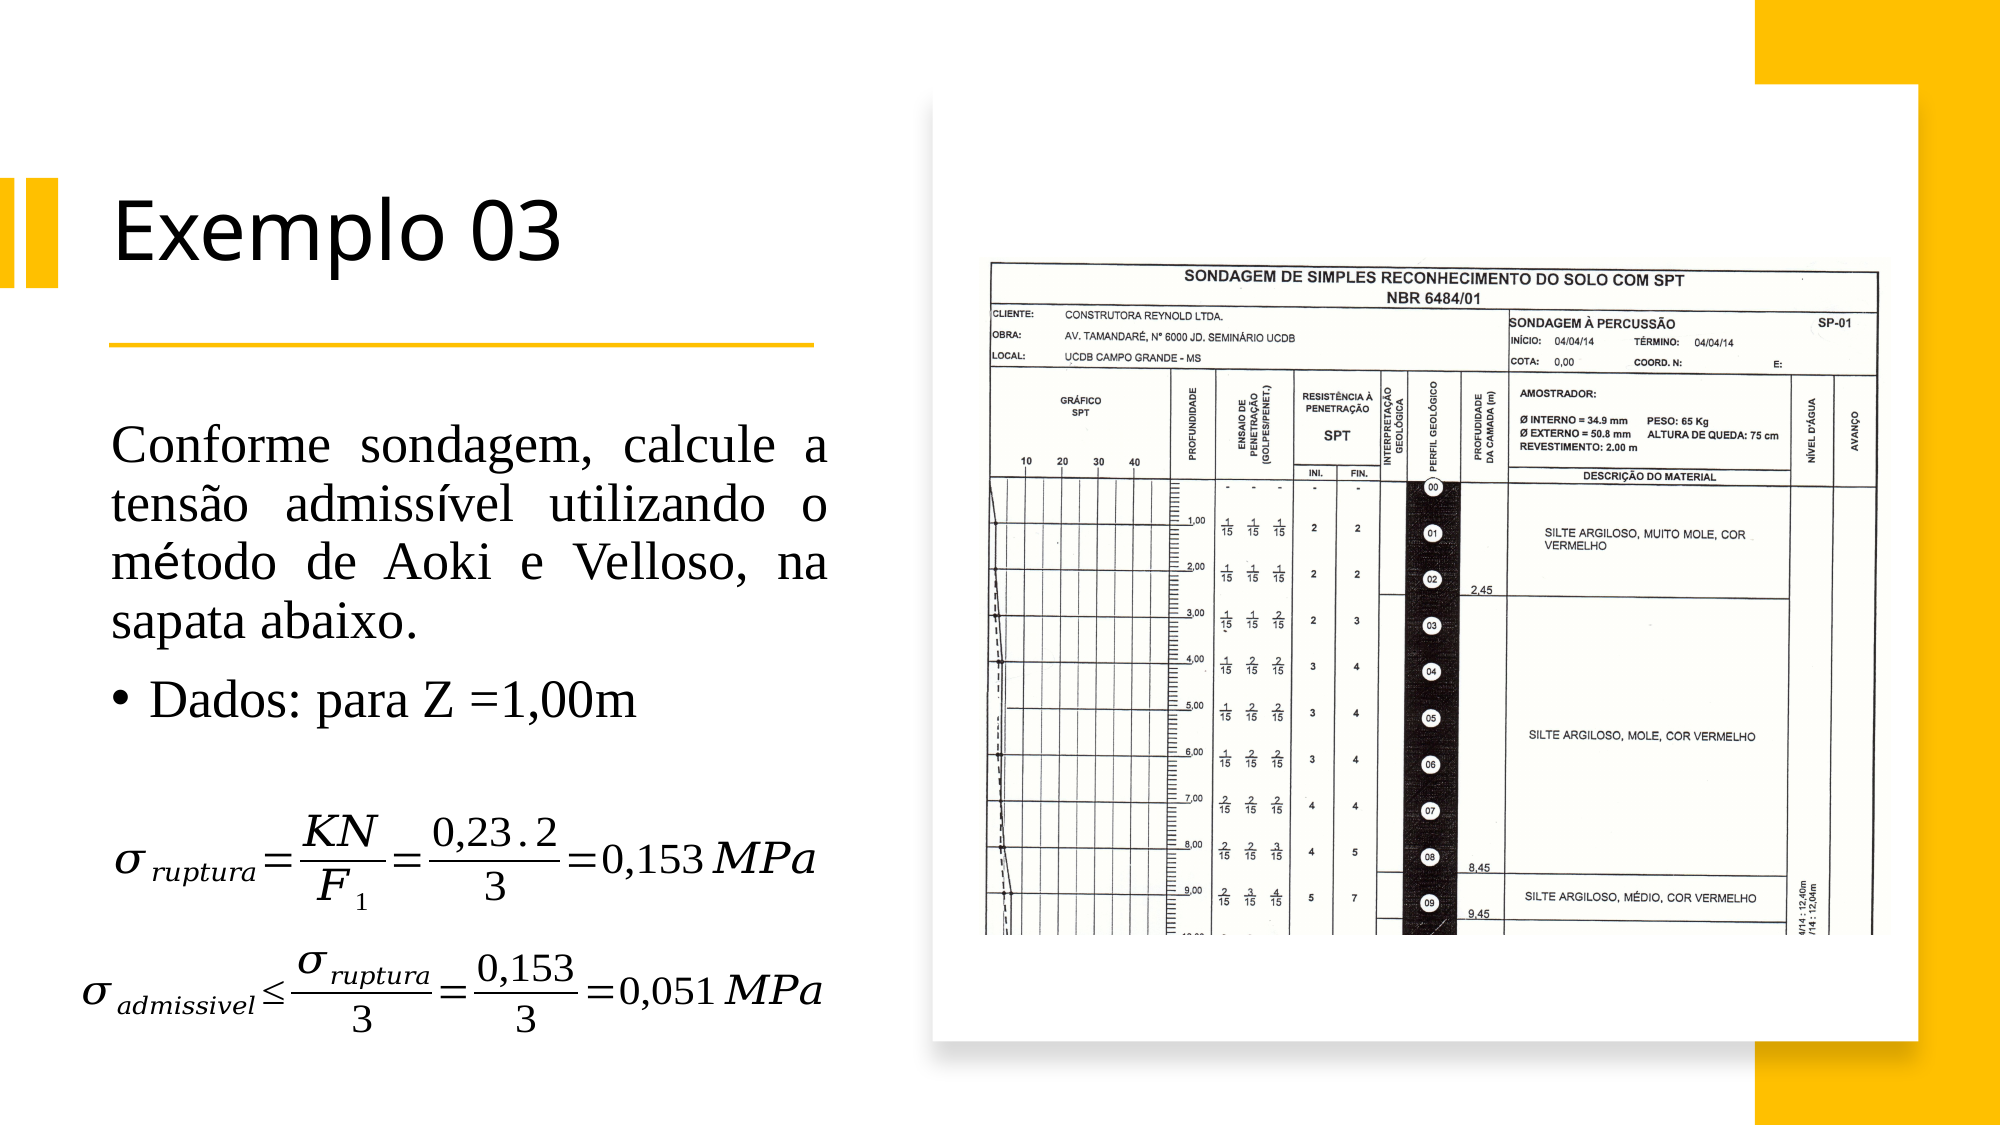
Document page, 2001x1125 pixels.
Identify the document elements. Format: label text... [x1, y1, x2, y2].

text_box [1754, 0, 2000, 1125]
list Conforme sondagem, calcule a tensão admissível utilizando o método de Aoki e Velloso, na sapata abaixo. Dados: para Z =1,00m [96, 325, 845, 979]
text_box [932, 83, 1919, 1042]
title Exemplo 03 [96, 140, 845, 325]
text_box [0, 0, 1754, 1125]
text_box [0, 177, 59, 289]
picture [978, 257, 1891, 935]
